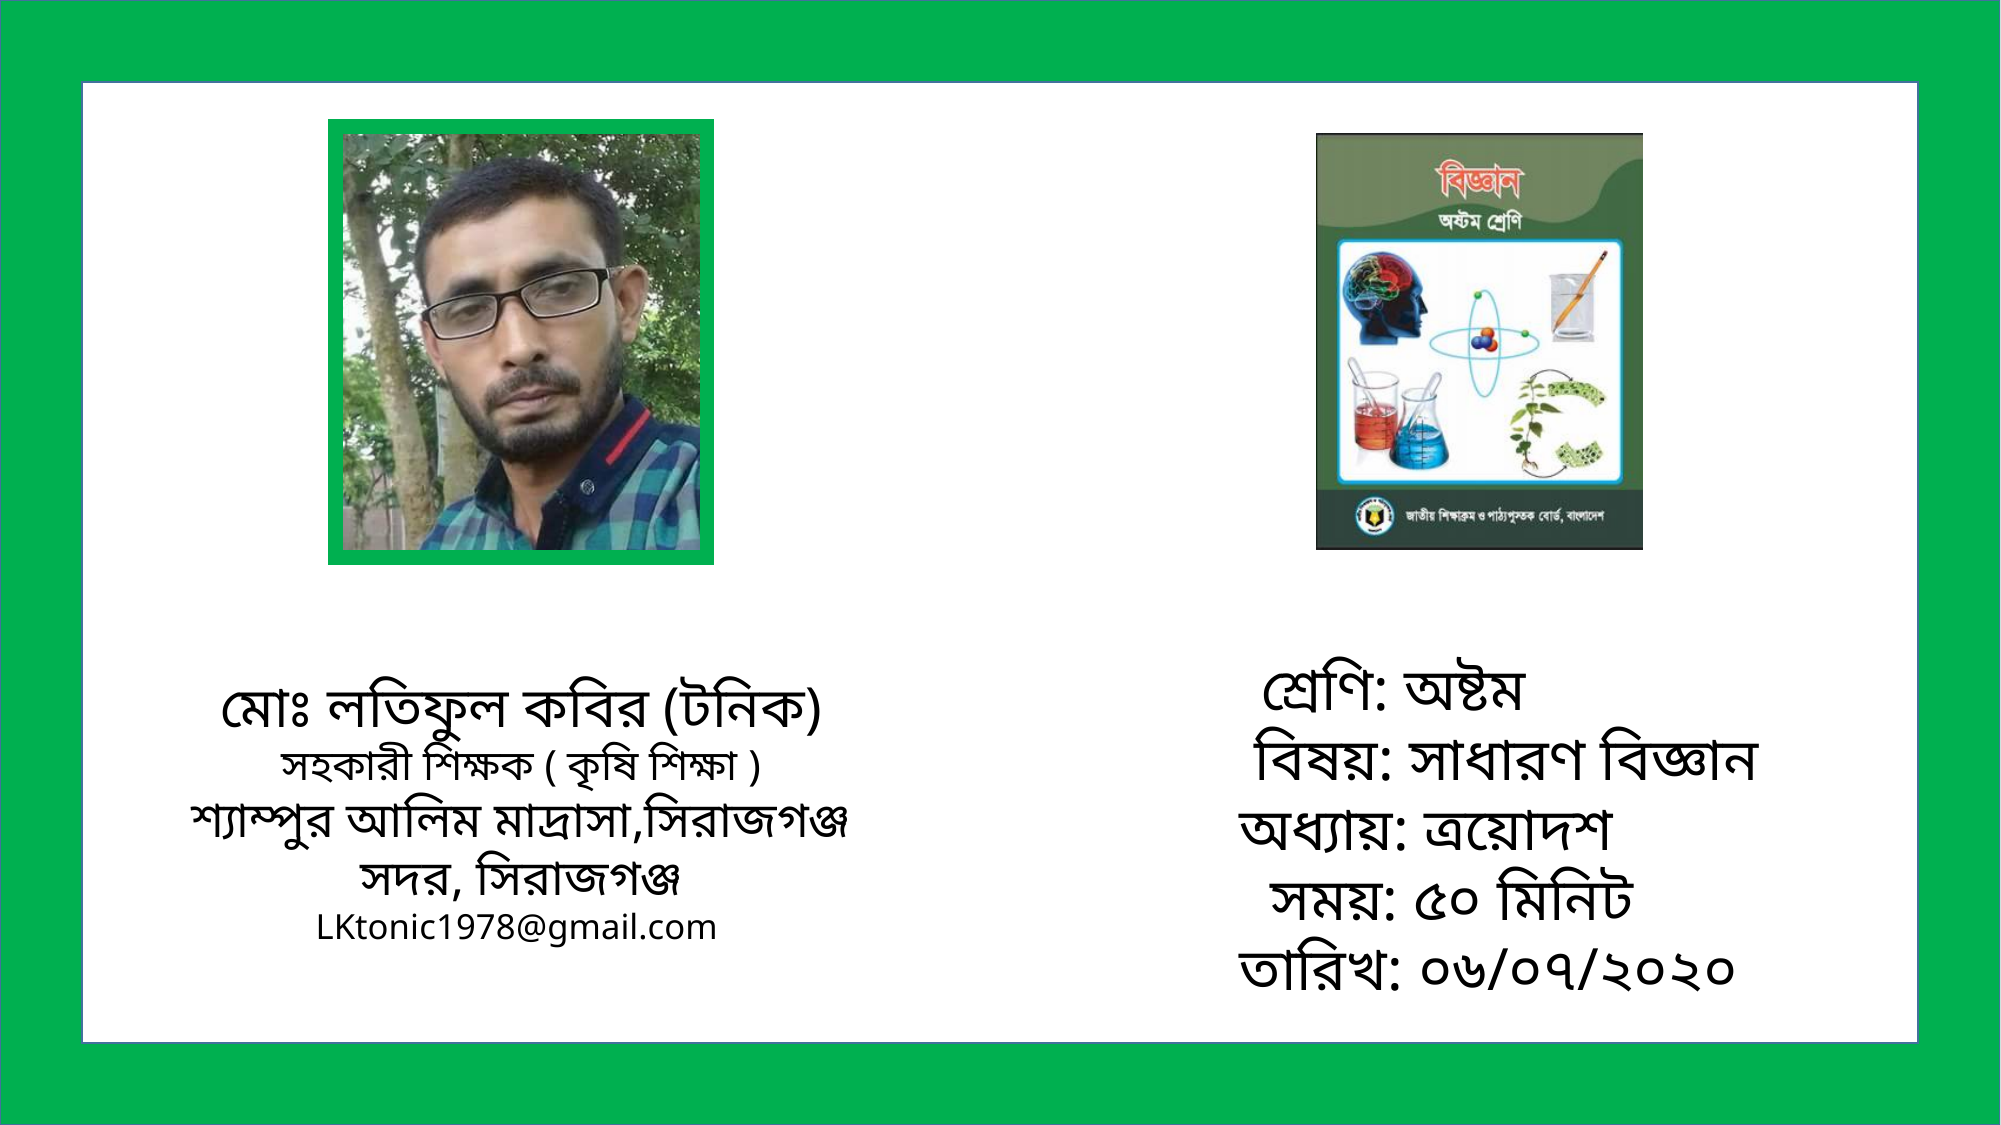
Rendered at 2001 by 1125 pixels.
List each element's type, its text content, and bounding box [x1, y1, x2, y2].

text_box মোঃ লতিফুল কবির (টনিক) সহকারী শিক্ষক ( কৃষি শিক্ষা ) শ্যাম্পুর আলিম মাদ্রাসা,সিরাজগঞ্জ সদর, সিরাজগঞ্জ LKtonic1978@gmail.com [123, 664, 920, 955]
picture [342, 133, 700, 550]
picture [1316, 133, 1643, 550]
text_box শ্রেণি: অষ্টম বিষয়: সাধারণ বিজ্ঞান অধ্যায়: ত্রয়োদশ সময়: ৫০ মিনিট তারিখ: ০৬/০৭/২০২০ [1225, 644, 1840, 1010]
